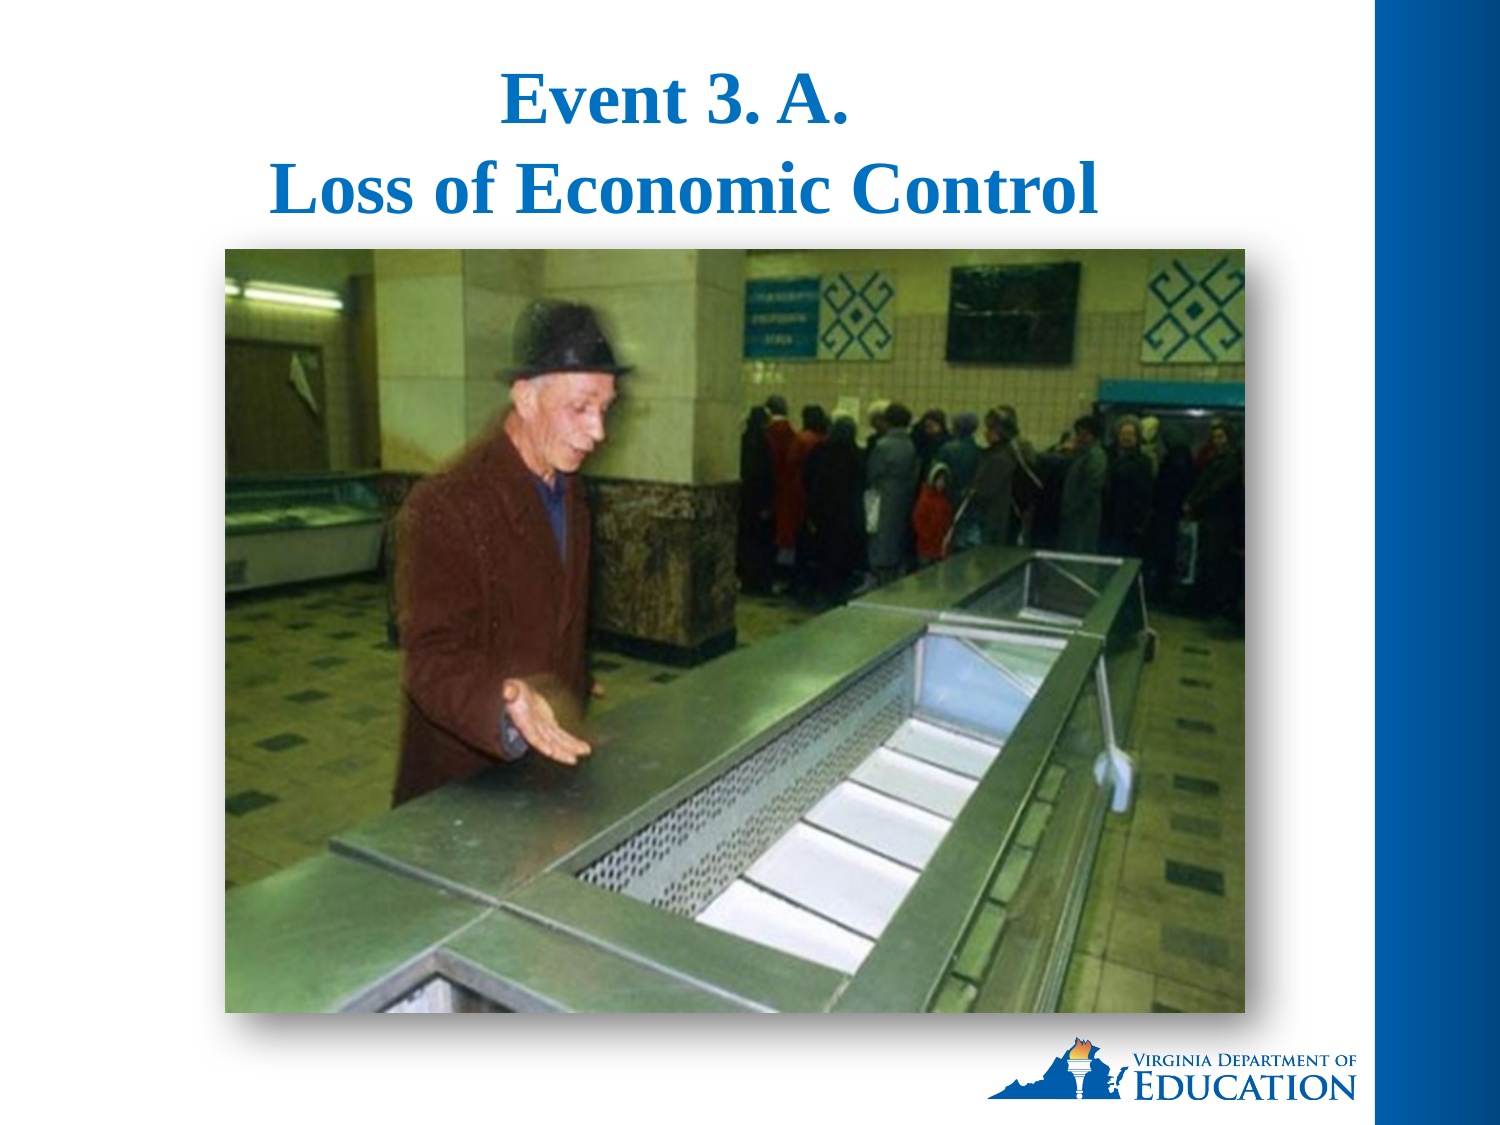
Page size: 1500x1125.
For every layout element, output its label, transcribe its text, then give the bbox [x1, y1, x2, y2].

title Event 3. A. Loss of Economic Control [75, 45, 1313, 233]
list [224, 249, 1246, 1013]
picture [987, 1037, 1357, 1100]
